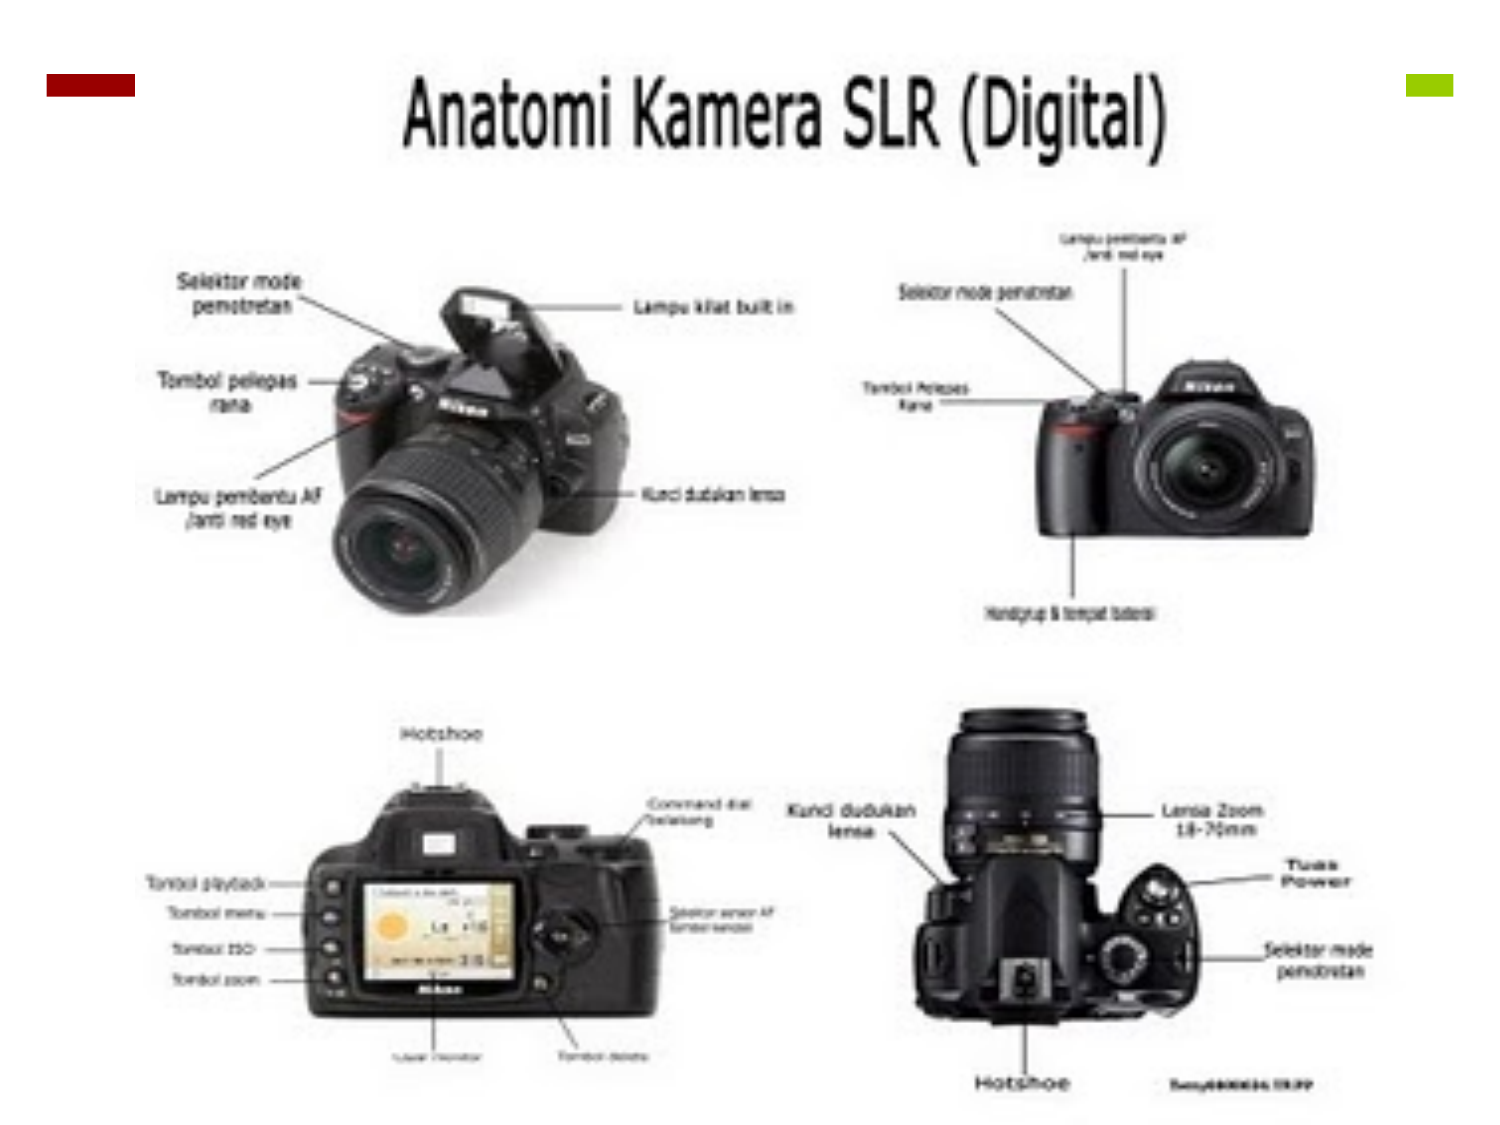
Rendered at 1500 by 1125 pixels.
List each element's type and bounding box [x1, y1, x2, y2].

picture [134, 0, 1407, 1125]
